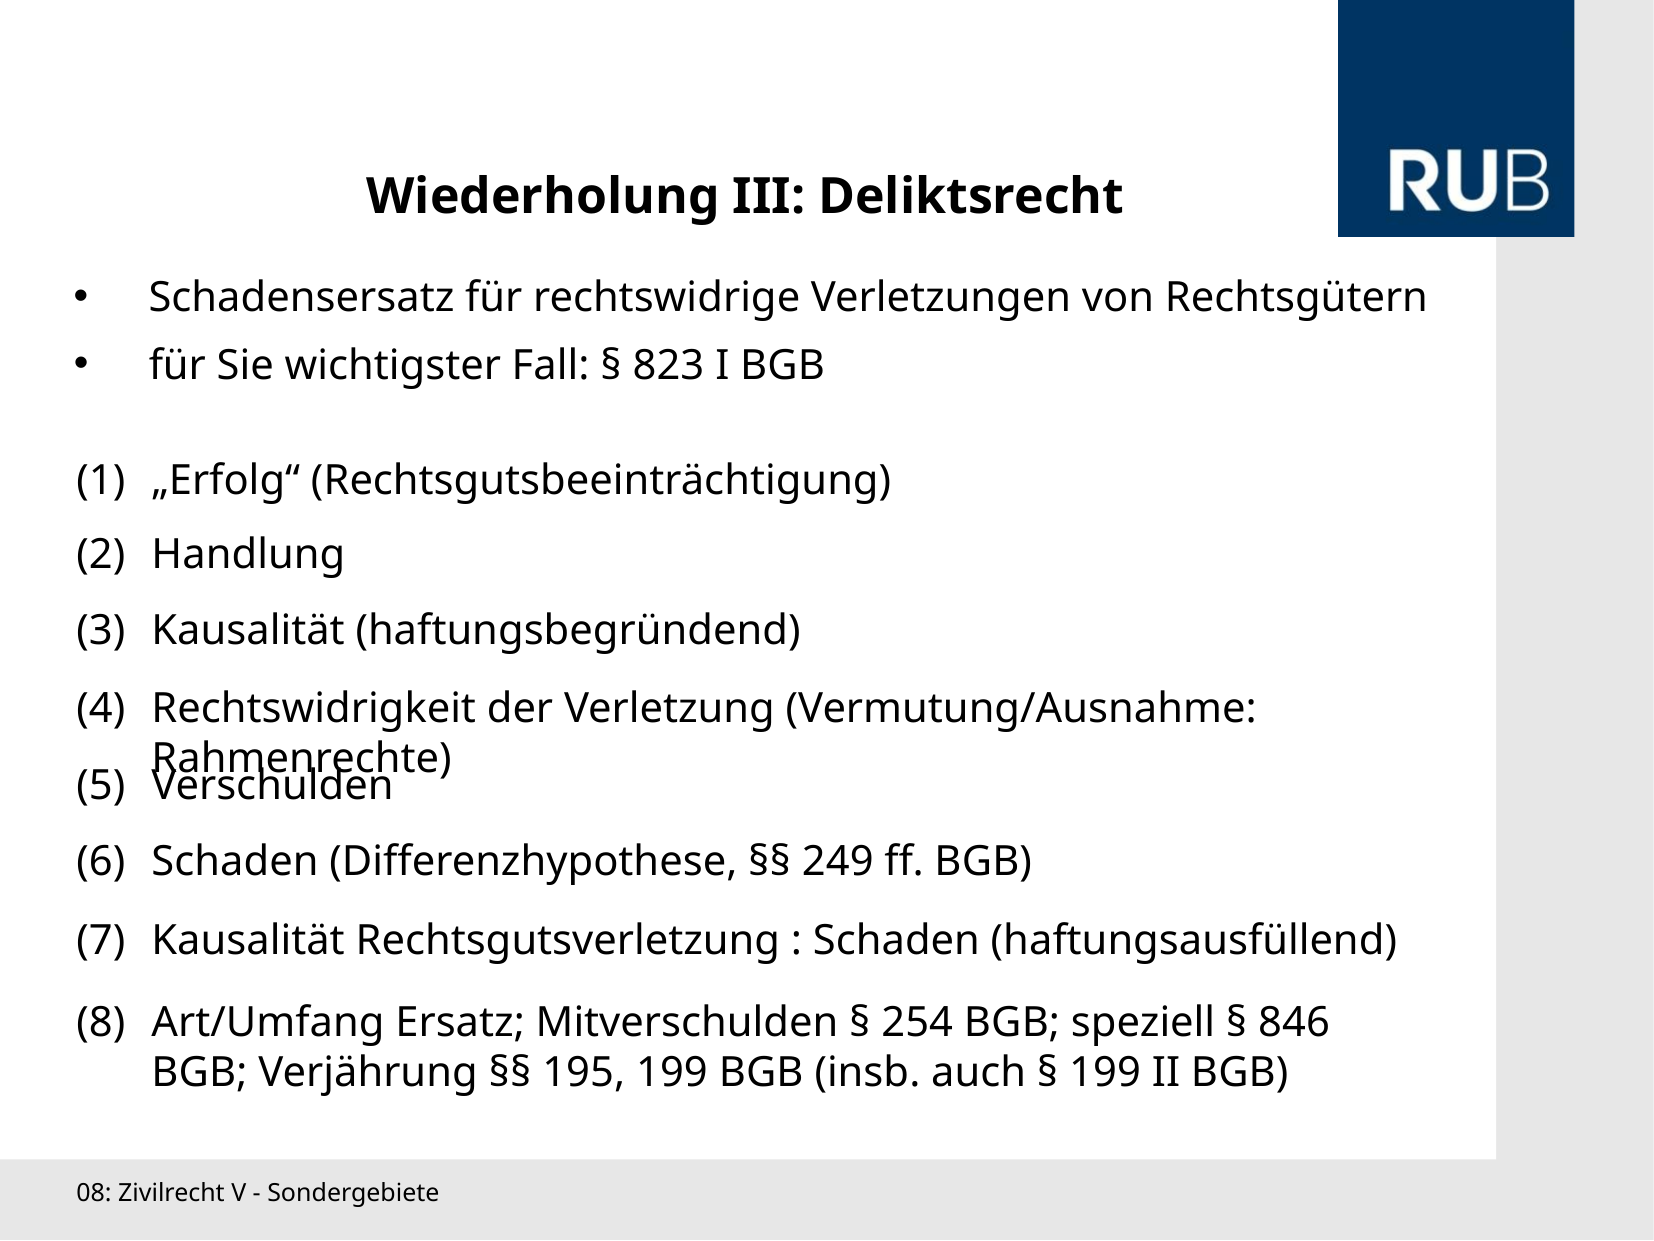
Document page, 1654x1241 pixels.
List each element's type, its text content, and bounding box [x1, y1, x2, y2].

text_box „Erfolg“ (Rechtsgutsbeeinträchtigung) [61, 445, 1598, 510]
text_box Schadensersatz für rechtswidrige Verletzungen von Rechtsgütern [58, 262, 1595, 328]
text_box Art/Umfang Ersatz; Mitverschulden § 254 BGB; speziell § 846 BGB; Verjährung §§ 195, 199 BGB (insb. auch § 199 II BGB) [61, 987, 1438, 1103]
picture [1338, 0, 1575, 237]
text_box Verschulden [61, 750, 1598, 816]
text_box Schaden (Differenzhypothese, §§ 249 ff. BGB) [61, 826, 1598, 892]
text_box Handlung [61, 519, 1598, 584]
text_box Kausalität (haftungsbegründend) [61, 595, 1598, 661]
text_box Wiederholung III: Deliktsrecht [259, 156, 1232, 231]
text_box Rechtswidrigkeit der Verletzung (Vermutung/Ausnahme: Rahmenrechte) [61, 673, 1491, 750]
text_box Kausalität Rechtsgutsverletzung : Schaden (haftungsausfüllend) [61, 905, 1598, 971]
text_box 08: Zivilrecht V - Sondergebiete [61, 1169, 765, 1215]
text_box für Sie wichtigster Fall: § 823 I BGB [59, 330, 1595, 395]
